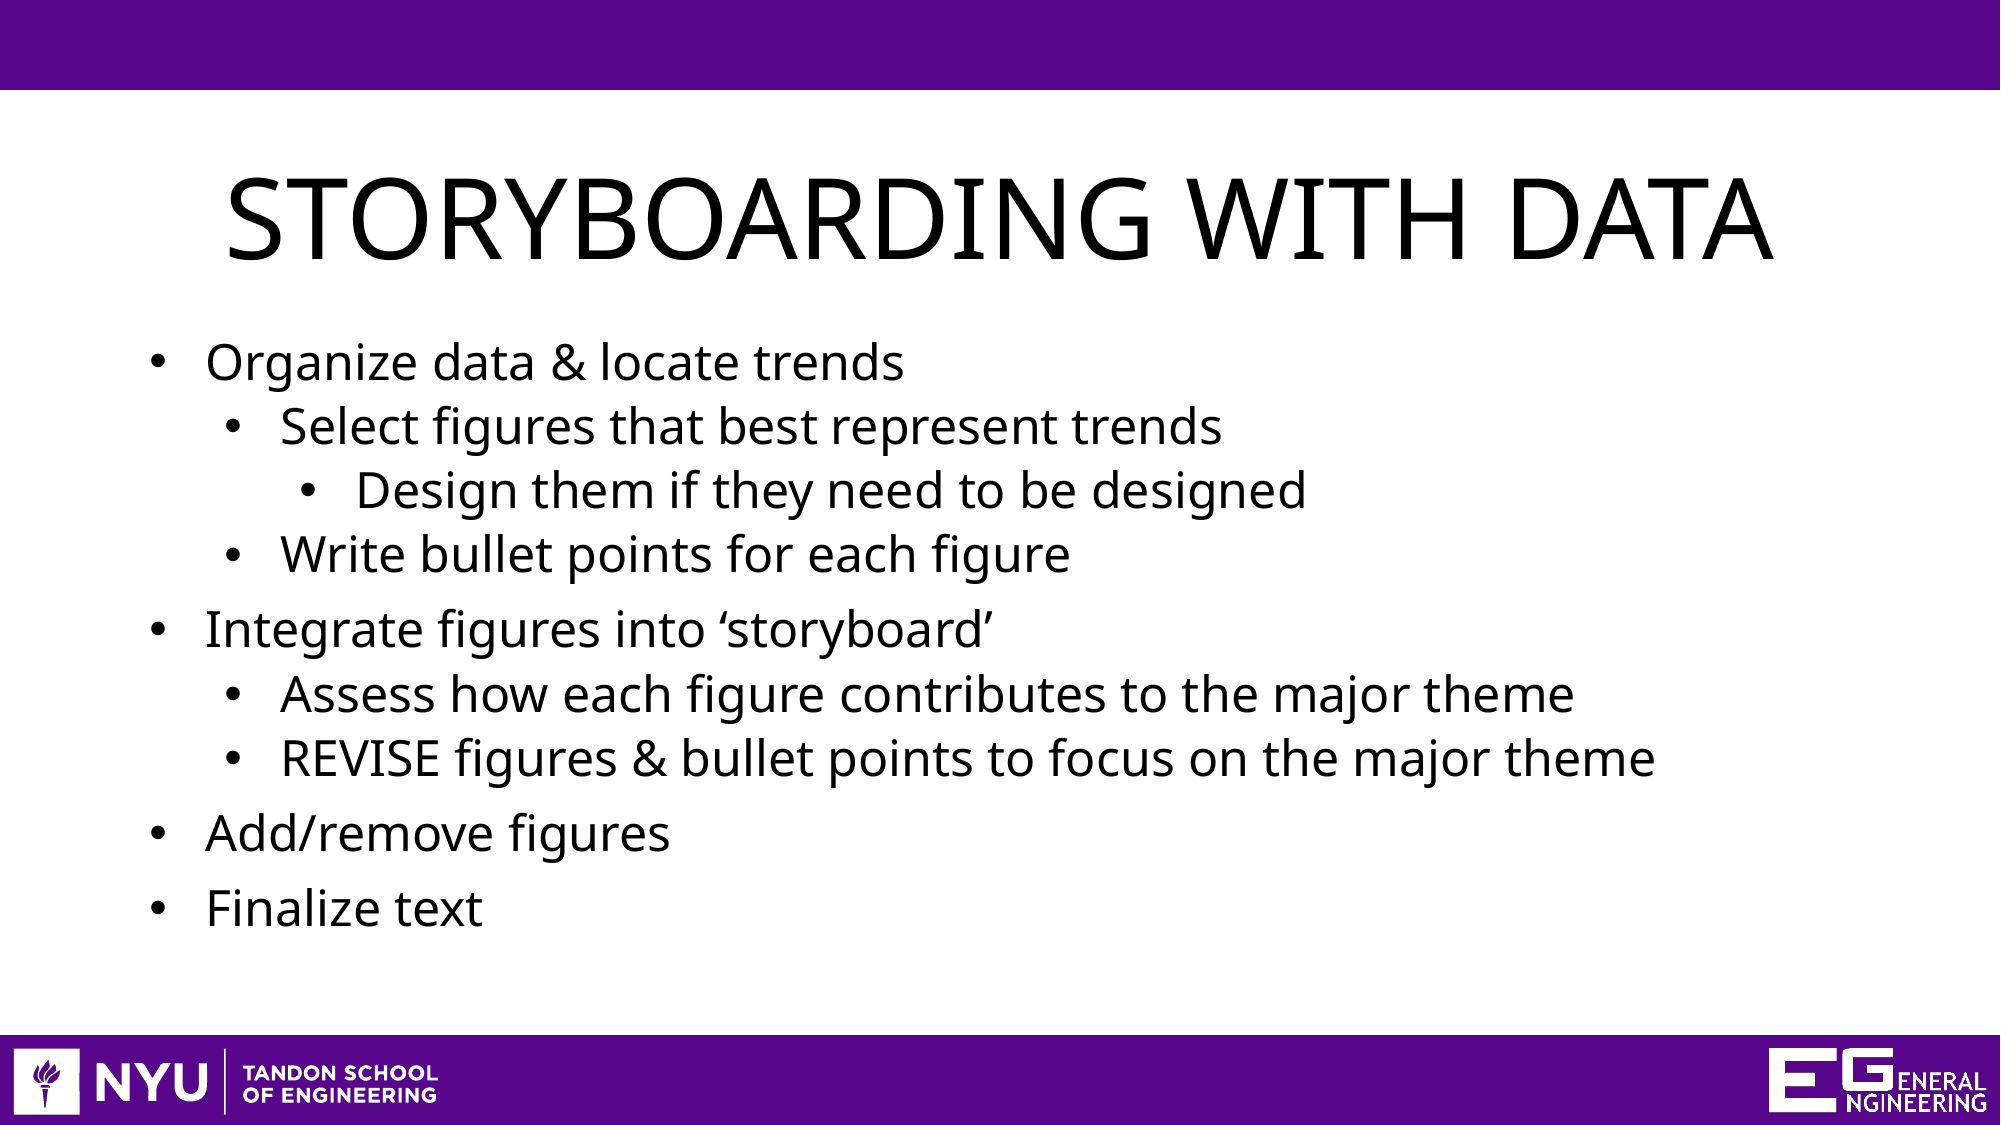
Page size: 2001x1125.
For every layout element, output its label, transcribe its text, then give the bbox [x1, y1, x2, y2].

text_box [0, 0, 2000, 91]
picture [13, 1048, 438, 1115]
subtitle Organize data & locate trends Select figures that best represent trends Design them if they need to be designed Write bullet points for each figure Integrate figures into ‘storyboard’ Assess how each figure contributes to the major theme REVISE figures & bullet points to focus on the major theme Add/remove figures Finalize text [134, 315, 1908, 959]
picture [1752, 1031, 2000, 1125]
text_box [0, 1034, 1752, 1125]
title STORYBOARDING WITH DATA [92, 132, 1908, 292]
